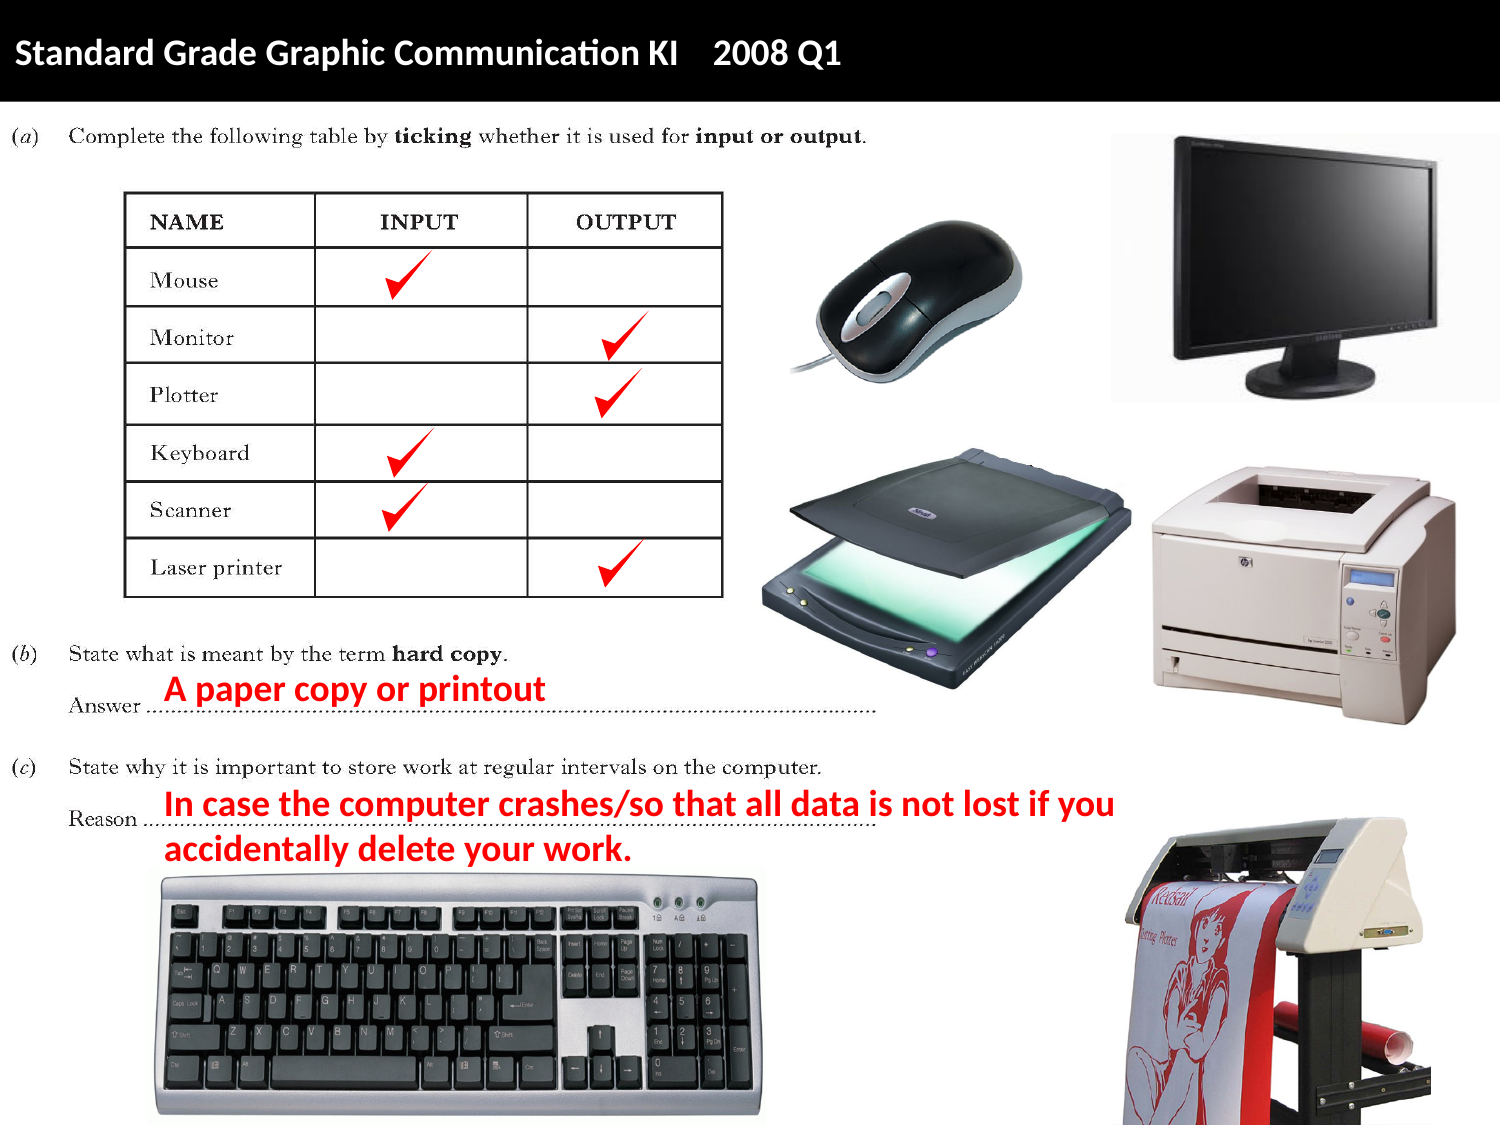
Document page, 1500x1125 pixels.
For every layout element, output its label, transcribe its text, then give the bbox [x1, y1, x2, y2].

picture [147, 868, 767, 1125]
text_box Standard Grade Graphic Communication KI 2008 Q1 [259, 0, 1500, 104]
picture [1108, 803, 1431, 1125]
picture [0, 113, 1469, 840]
picture [1110, 133, 1500, 402]
text_box Standard Grade Graphic Communication KI 2008 Q1 [0, 0, 10, 104]
text_box [10, 0, 259, 111]
text_box In case the computer crashes/so that all data is not lost if you accidentally delete your work. [149, 771, 1145, 877]
